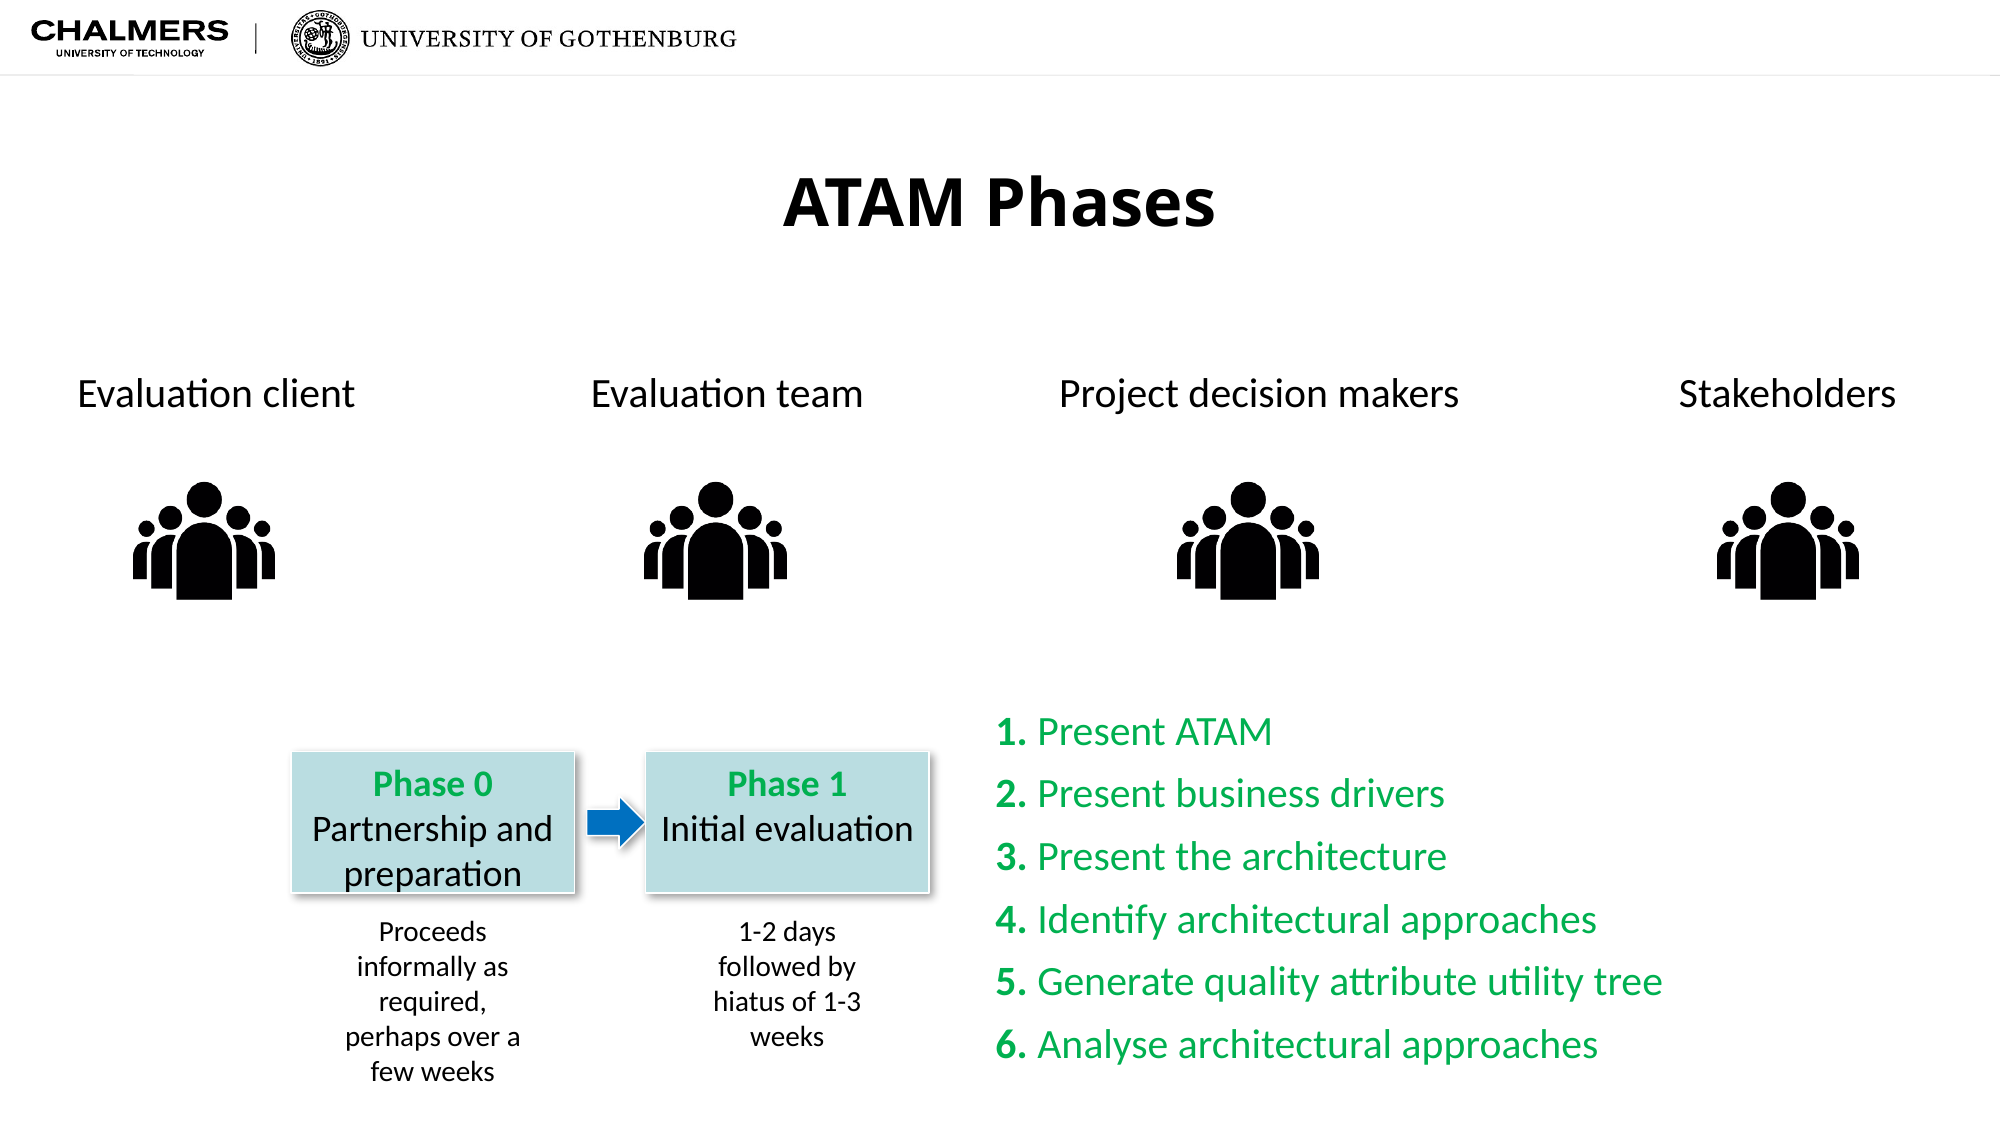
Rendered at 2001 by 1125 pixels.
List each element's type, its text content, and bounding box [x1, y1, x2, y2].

text_box [586, 795, 640, 849]
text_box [645, 751, 930, 1062]
picture [291, 10, 737, 67]
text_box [59, 358, 375, 612]
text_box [1661, 358, 1915, 612]
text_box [1040, 358, 1479, 612]
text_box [290, 751, 575, 1098]
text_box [572, 358, 883, 612]
title ATAM Phases [0, 137, 2000, 263]
text_box 1. Present ATAM 2. Present business drivers 3. Present the architecture 4. Identify architectural approaches 5. Generate quality attribute utility tree 6. Analyse architectural approaches [980, 696, 1679, 1074]
